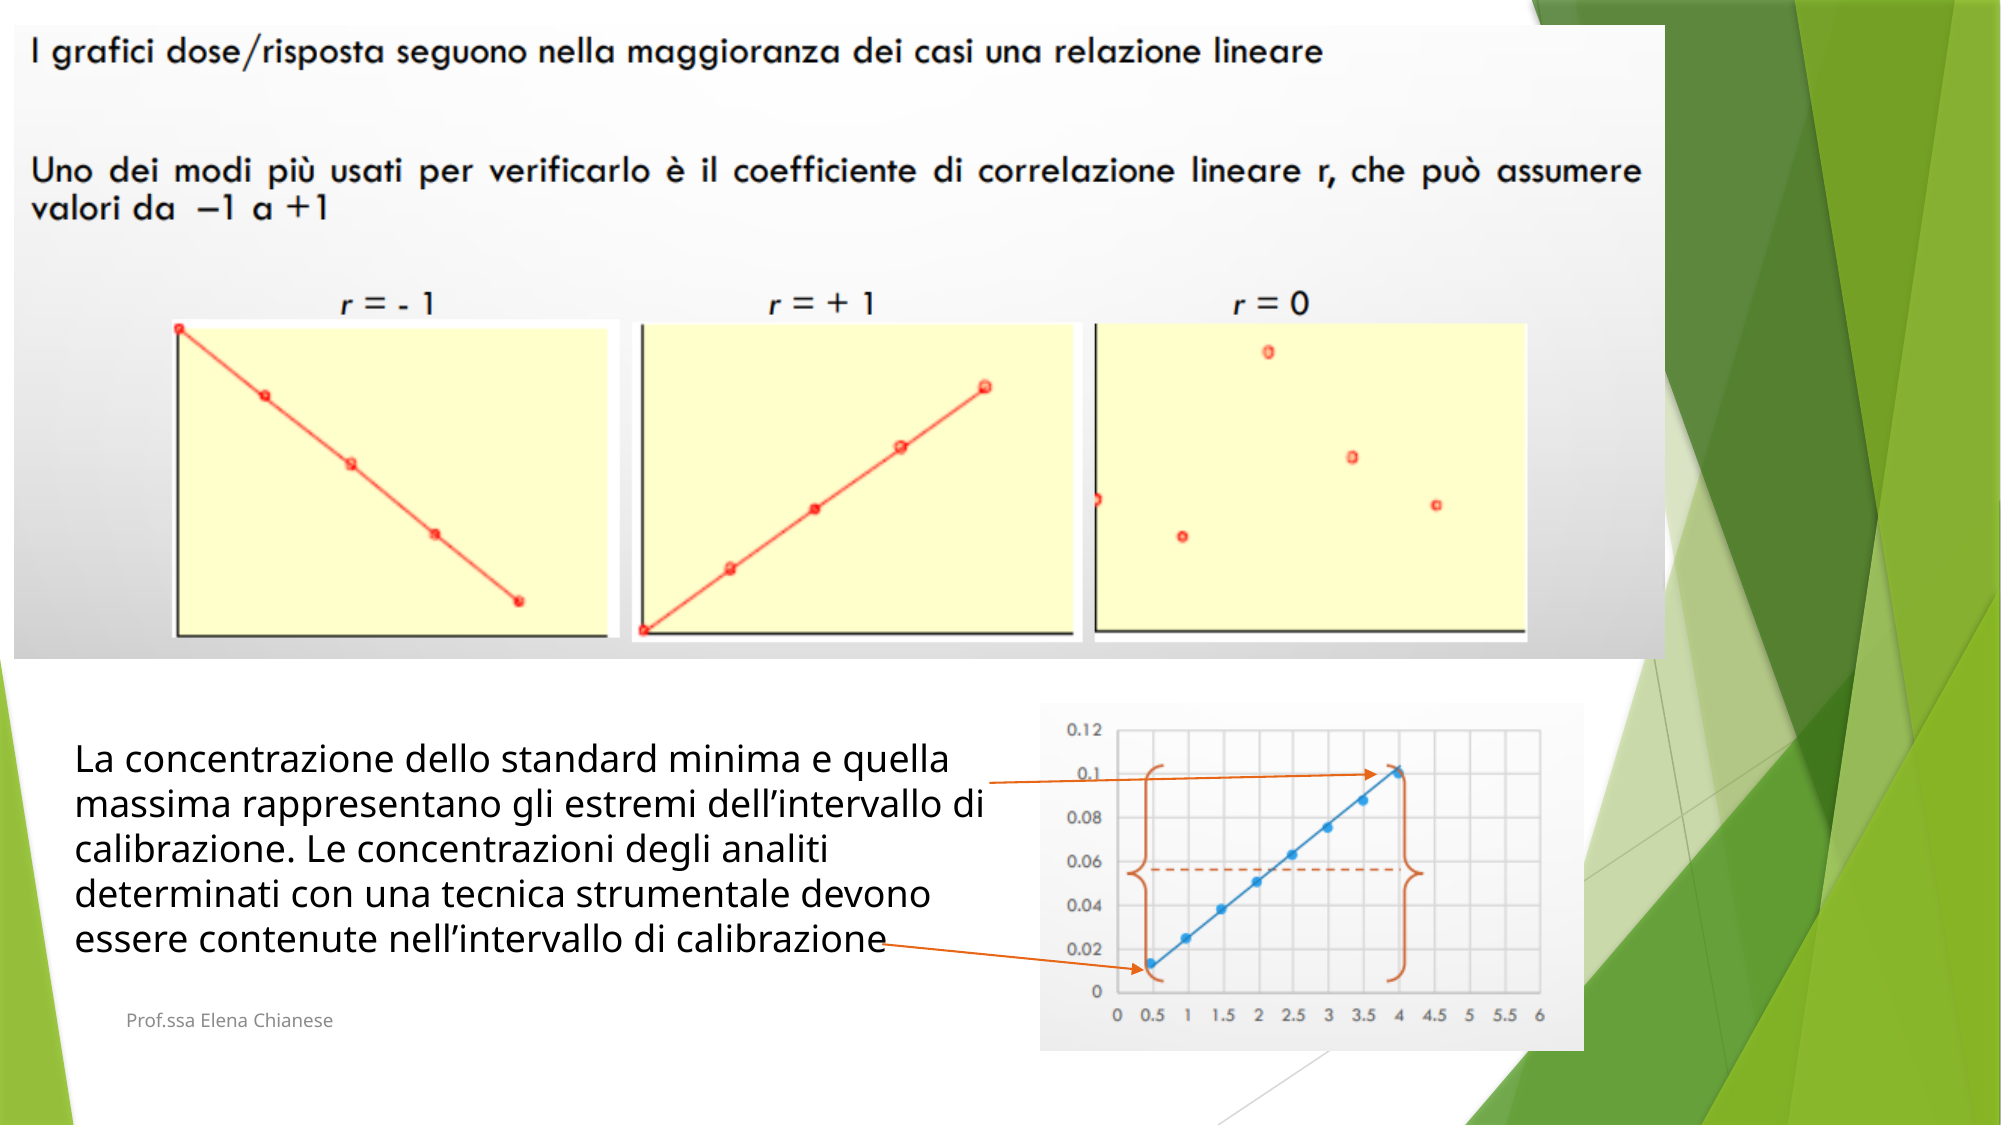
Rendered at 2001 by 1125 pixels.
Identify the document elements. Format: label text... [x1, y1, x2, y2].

picture [1039, 703, 1585, 1052]
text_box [989, 773, 1378, 784]
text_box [882, 943, 1145, 971]
text_box La concentrazione dello standard minima e quella massima rappresentano gli estremi dell’intervallo di calibrazione. Le concentrazioni degli analiti determinati con una tecnica strumentale devono essere contenute nell’intervallo di calibrazione [59, 727, 1034, 968]
picture [13, 25, 1665, 660]
footer Prof.ssa Elena Chianese [111, 991, 1034, 1051]
